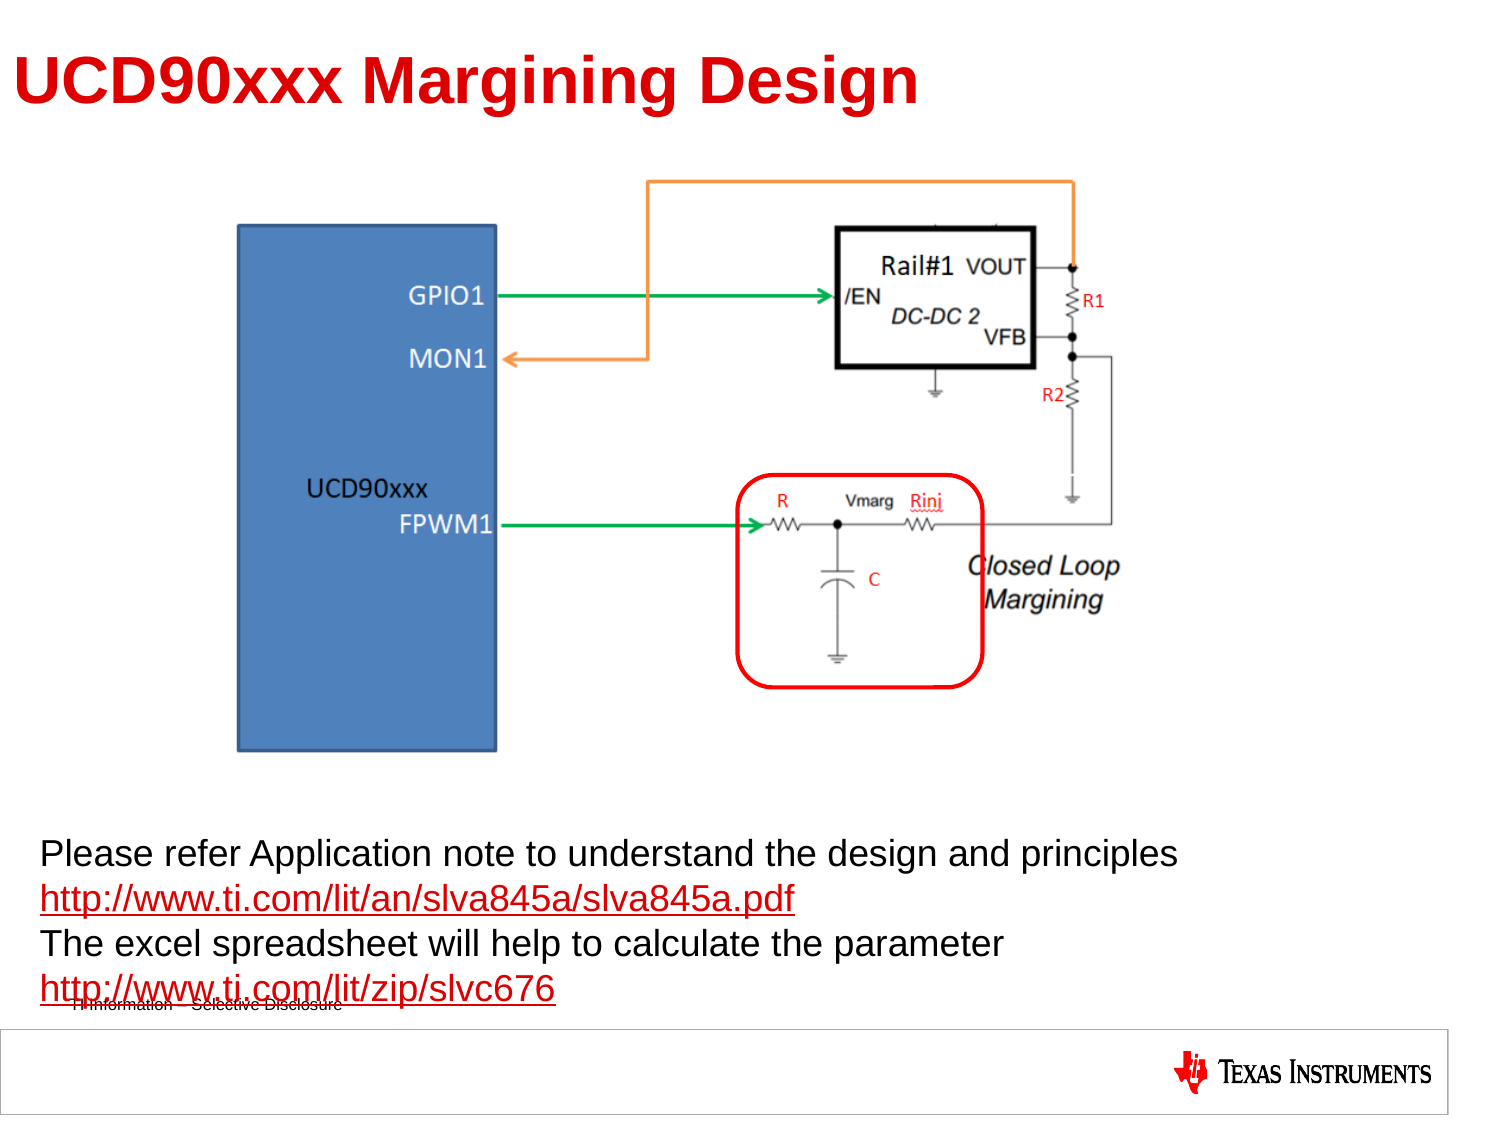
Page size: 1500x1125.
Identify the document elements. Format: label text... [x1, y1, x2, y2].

picture [224, 162, 1136, 762]
picture [1174, 1051, 1431, 1094]
title UCD90xxx Margining Design [0, 3, 1349, 163]
text_box Please refer Application note to understand the design and principles http://www.ti.com/lit/an/slva845a/slva845a.pdf The excel spreadsheet will help to calculate the parameter http://www.ti.com/lit/zip/slvc676 [24, 821, 1463, 1017]
